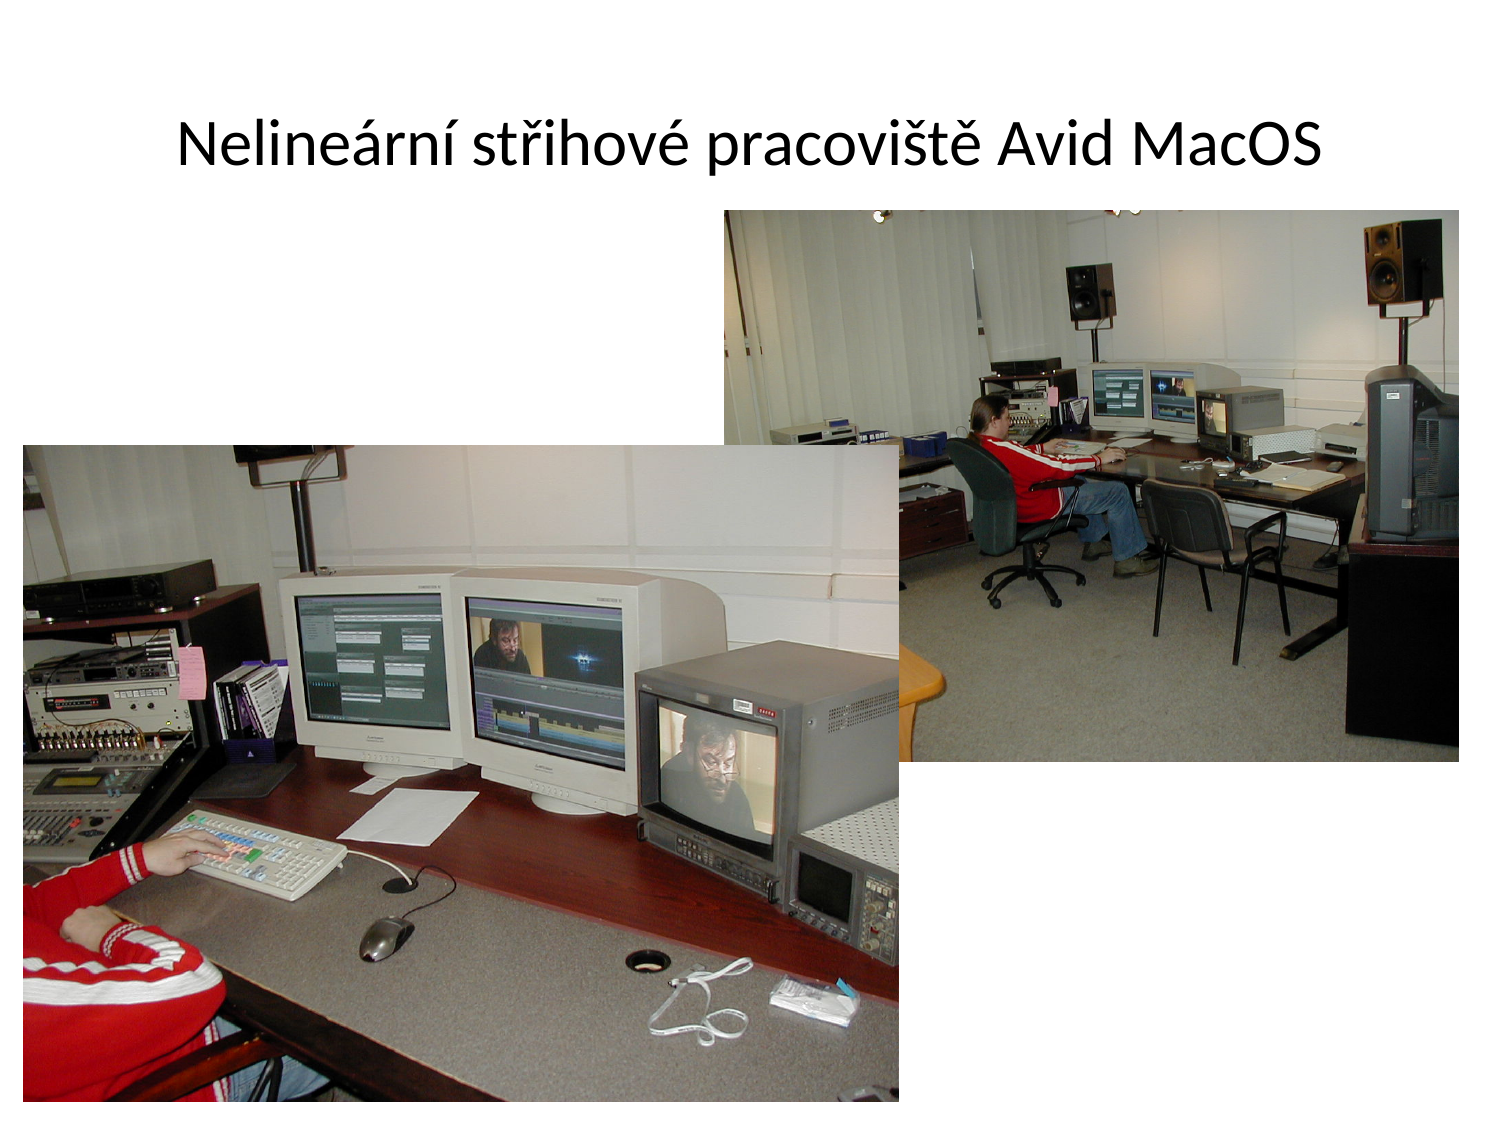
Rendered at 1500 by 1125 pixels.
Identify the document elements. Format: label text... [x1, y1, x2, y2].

picture [23, 445, 899, 1102]
title Nelineární střihové pracoviště Avid MacOS [75, 45, 1425, 233]
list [723, 210, 1459, 762]
